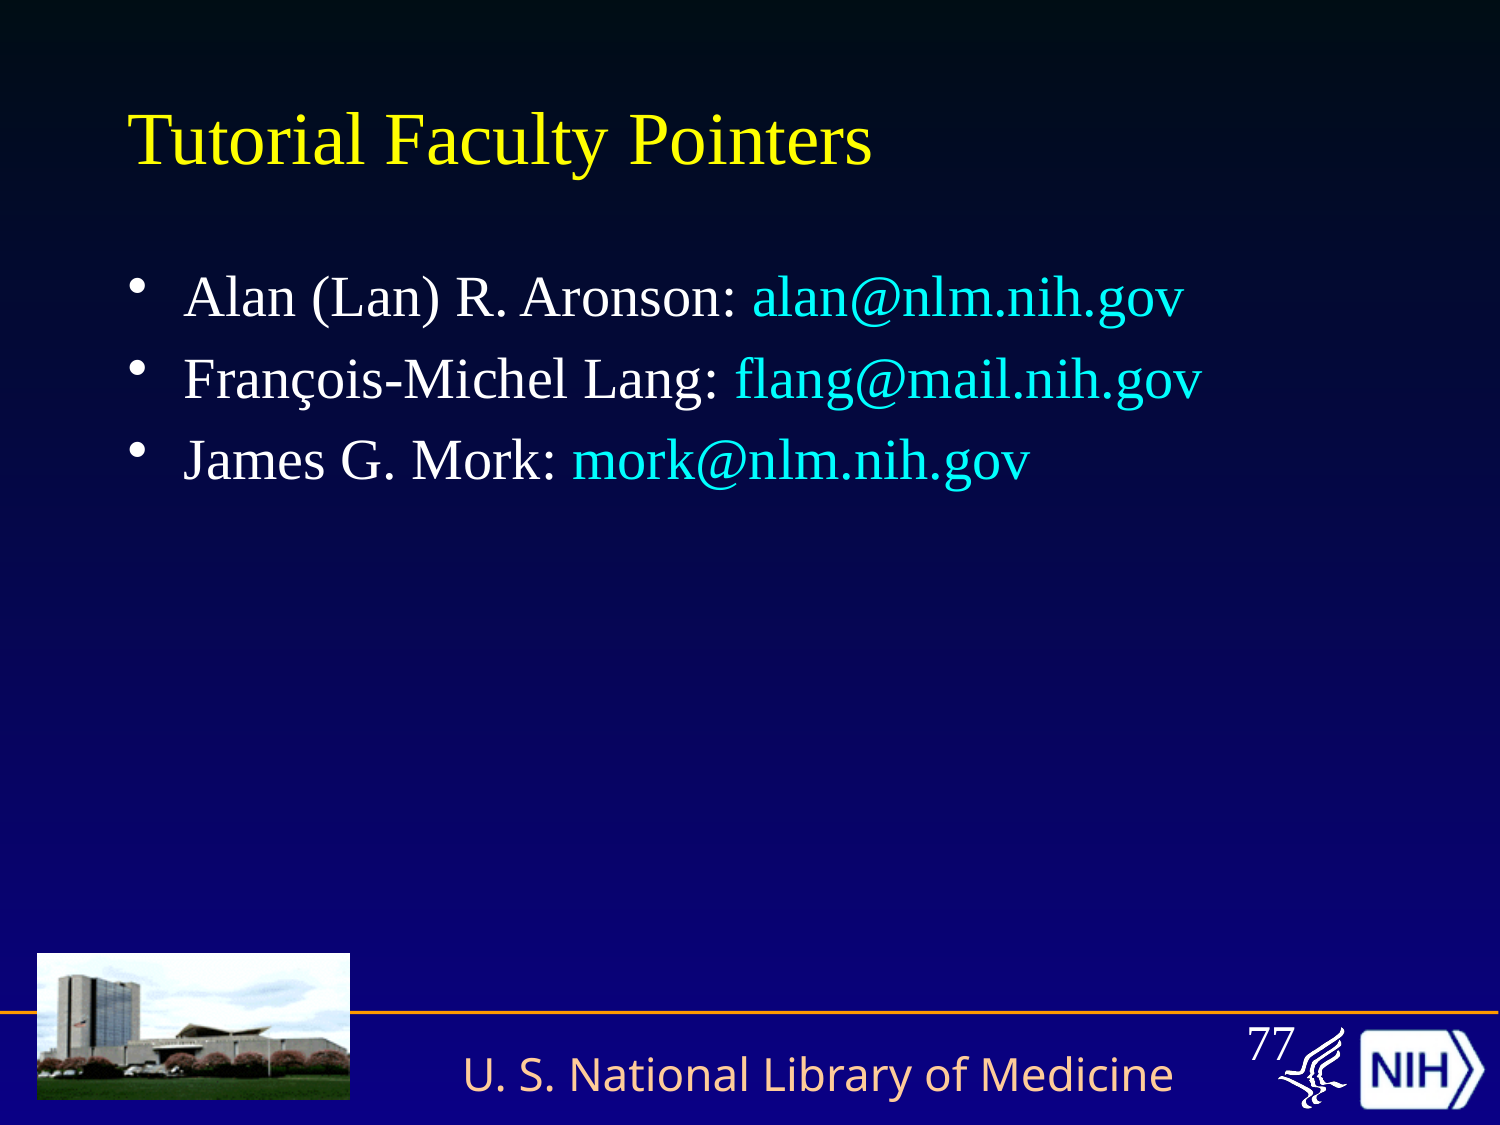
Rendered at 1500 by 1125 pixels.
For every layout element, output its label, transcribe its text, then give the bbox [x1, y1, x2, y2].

picture [1359, 1028, 1488, 1113]
slide_number 77 [1231, 1002, 1340, 1082]
title Tutorial Faculty Pointers [112, 74, 1426, 188]
picture [37, 953, 350, 1100]
list Alan (Lan) R. Aronson: alan@nlm.nih.gov François-Michel Lang: flang@mail.nih.gov James G. Mork: mork@nlm.nih.gov [112, 250, 1388, 739]
picture [1275, 1024, 1351, 1114]
